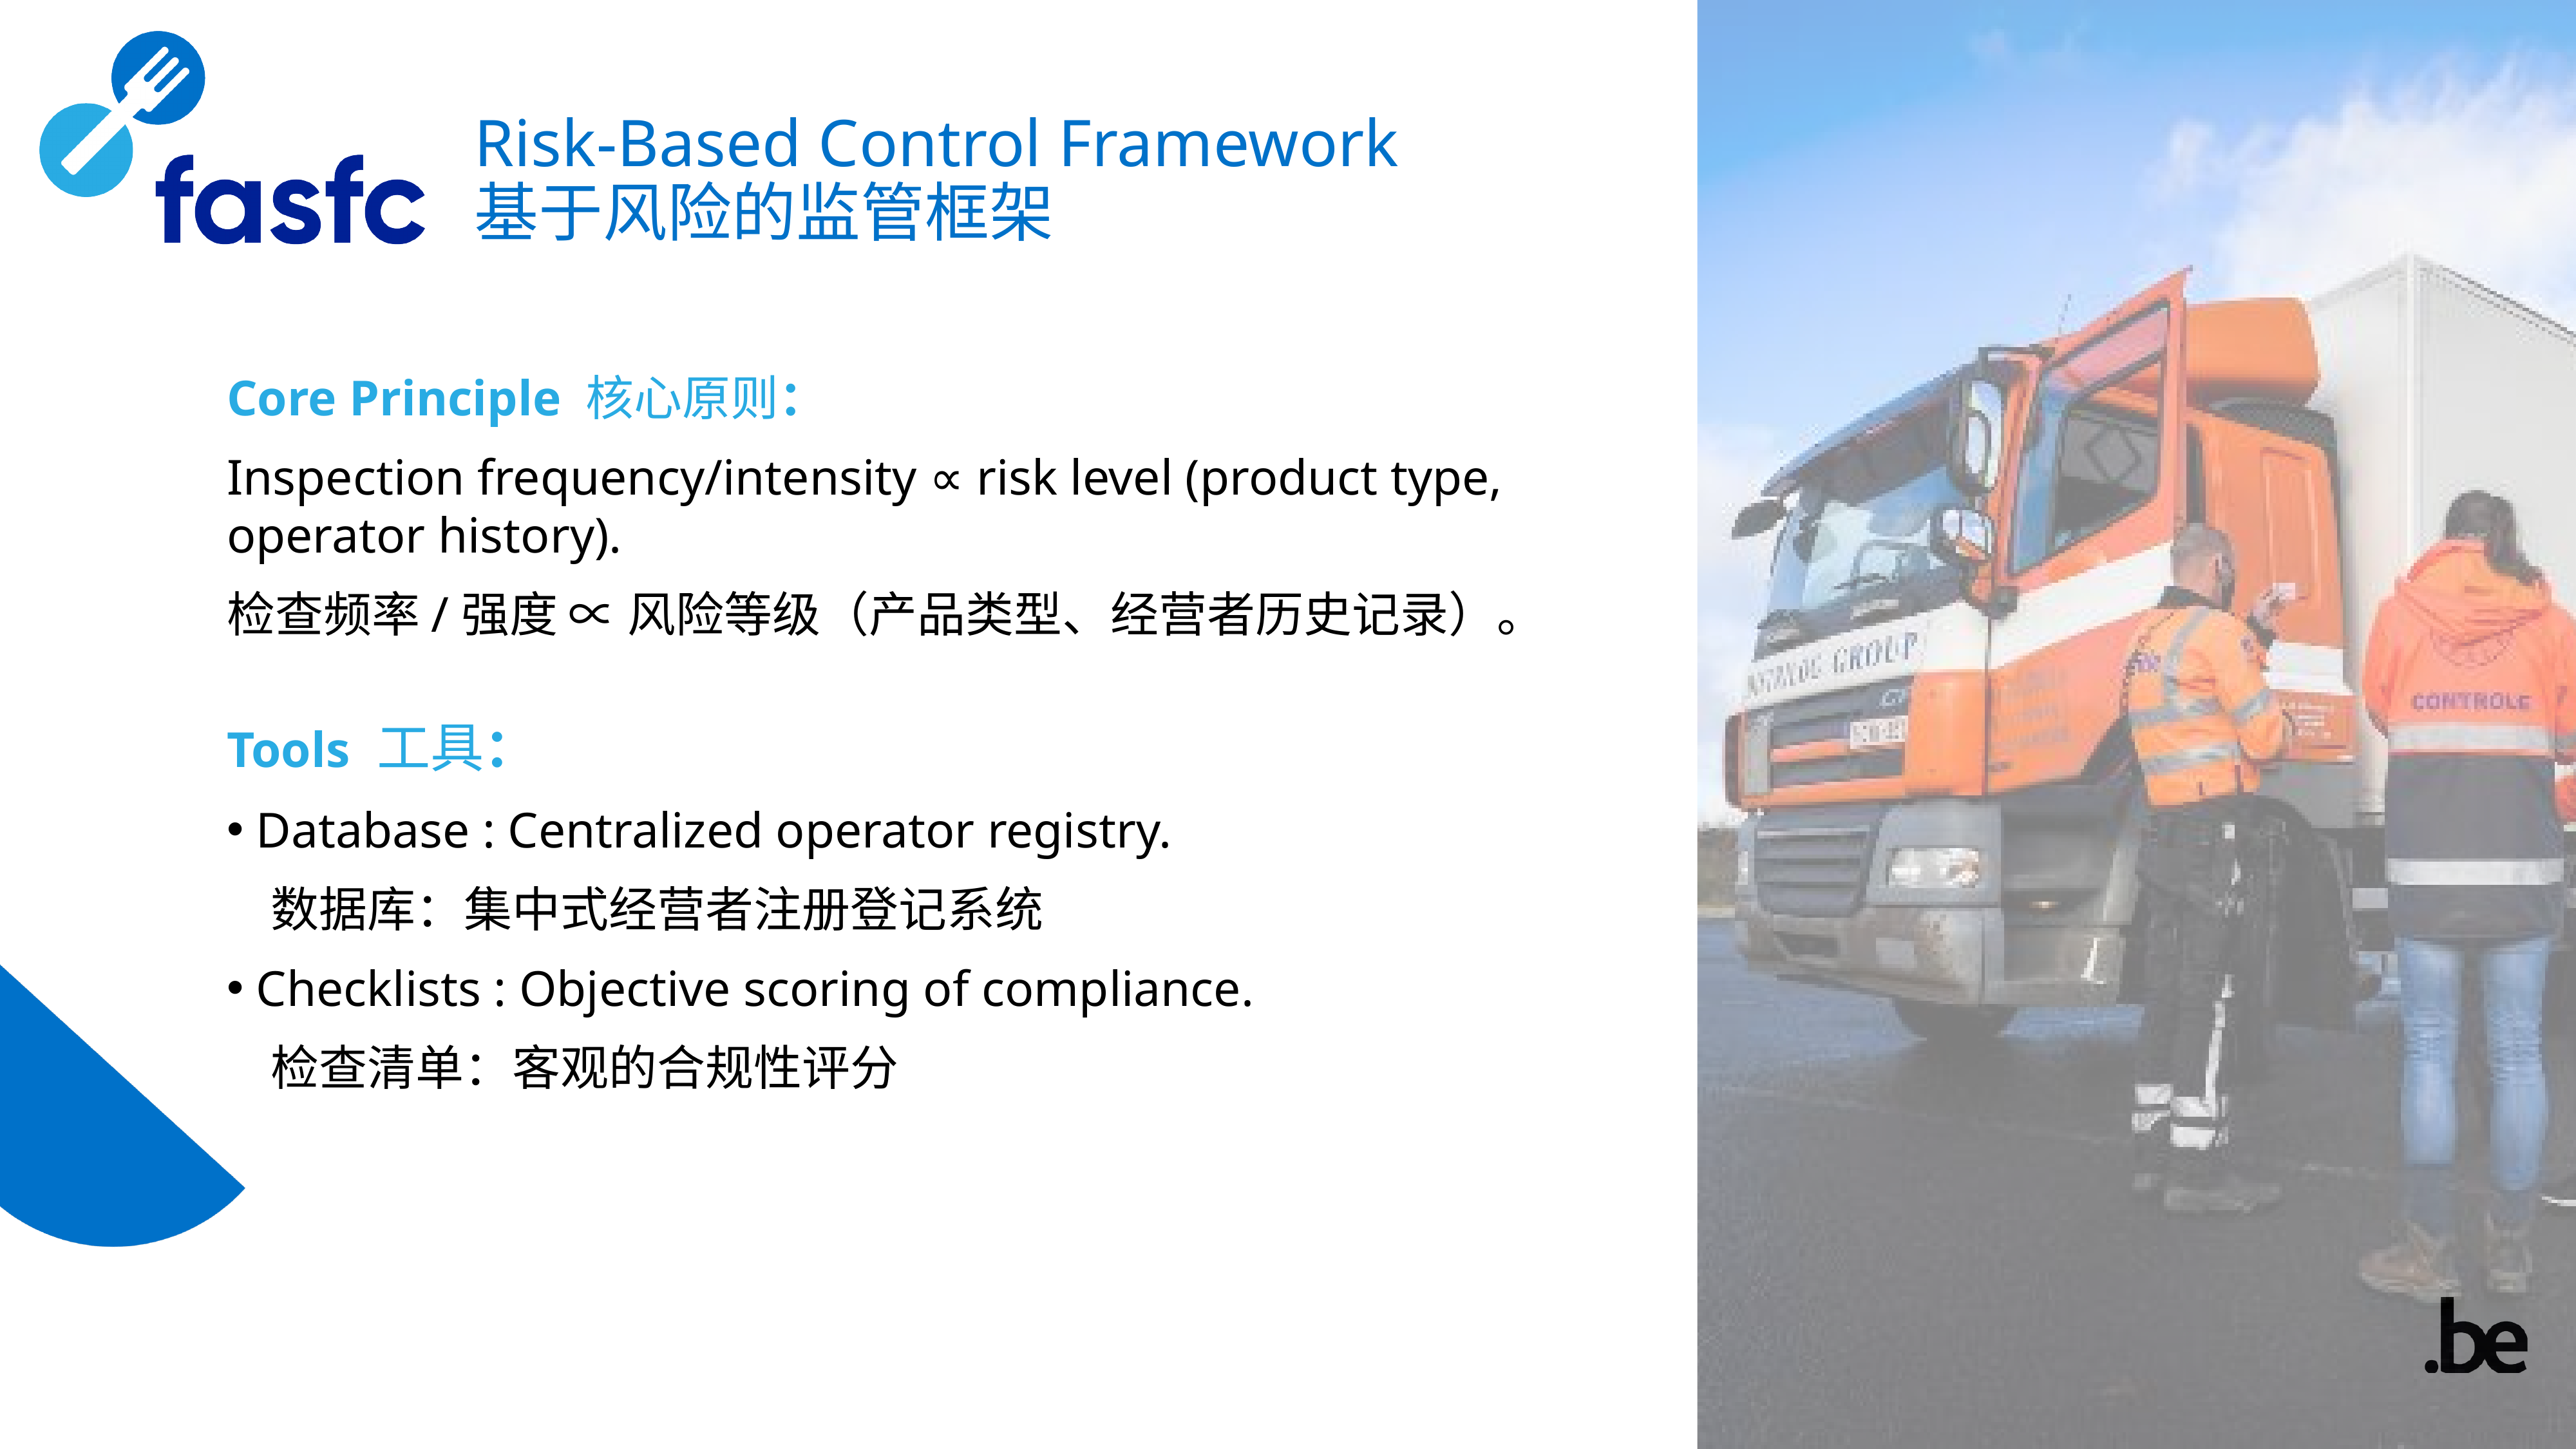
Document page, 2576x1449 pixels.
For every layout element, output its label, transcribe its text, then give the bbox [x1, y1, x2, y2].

picture [0, 956, 227, 1297]
list Core Principle 核心原则： Inspection frequency/intensity ∝ risk level (product type, operator history). 检查频率/强度 ∝ 风险等级（产品类型、经营者历史记录）。 Tools 工具： Database : Centralized operator registry. 数据库：集中式经营者注册登记系统 Checklists : Objective scoring of compliance. 检查清单：客观的合规性评分 [227, 367, 1604, 1312]
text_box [1697, 0, 2576, 1449]
picture [0, 0, 472, 289]
title Risk-Based Control Framework 基于风险的监管框架 [474, 115, 1604, 250]
